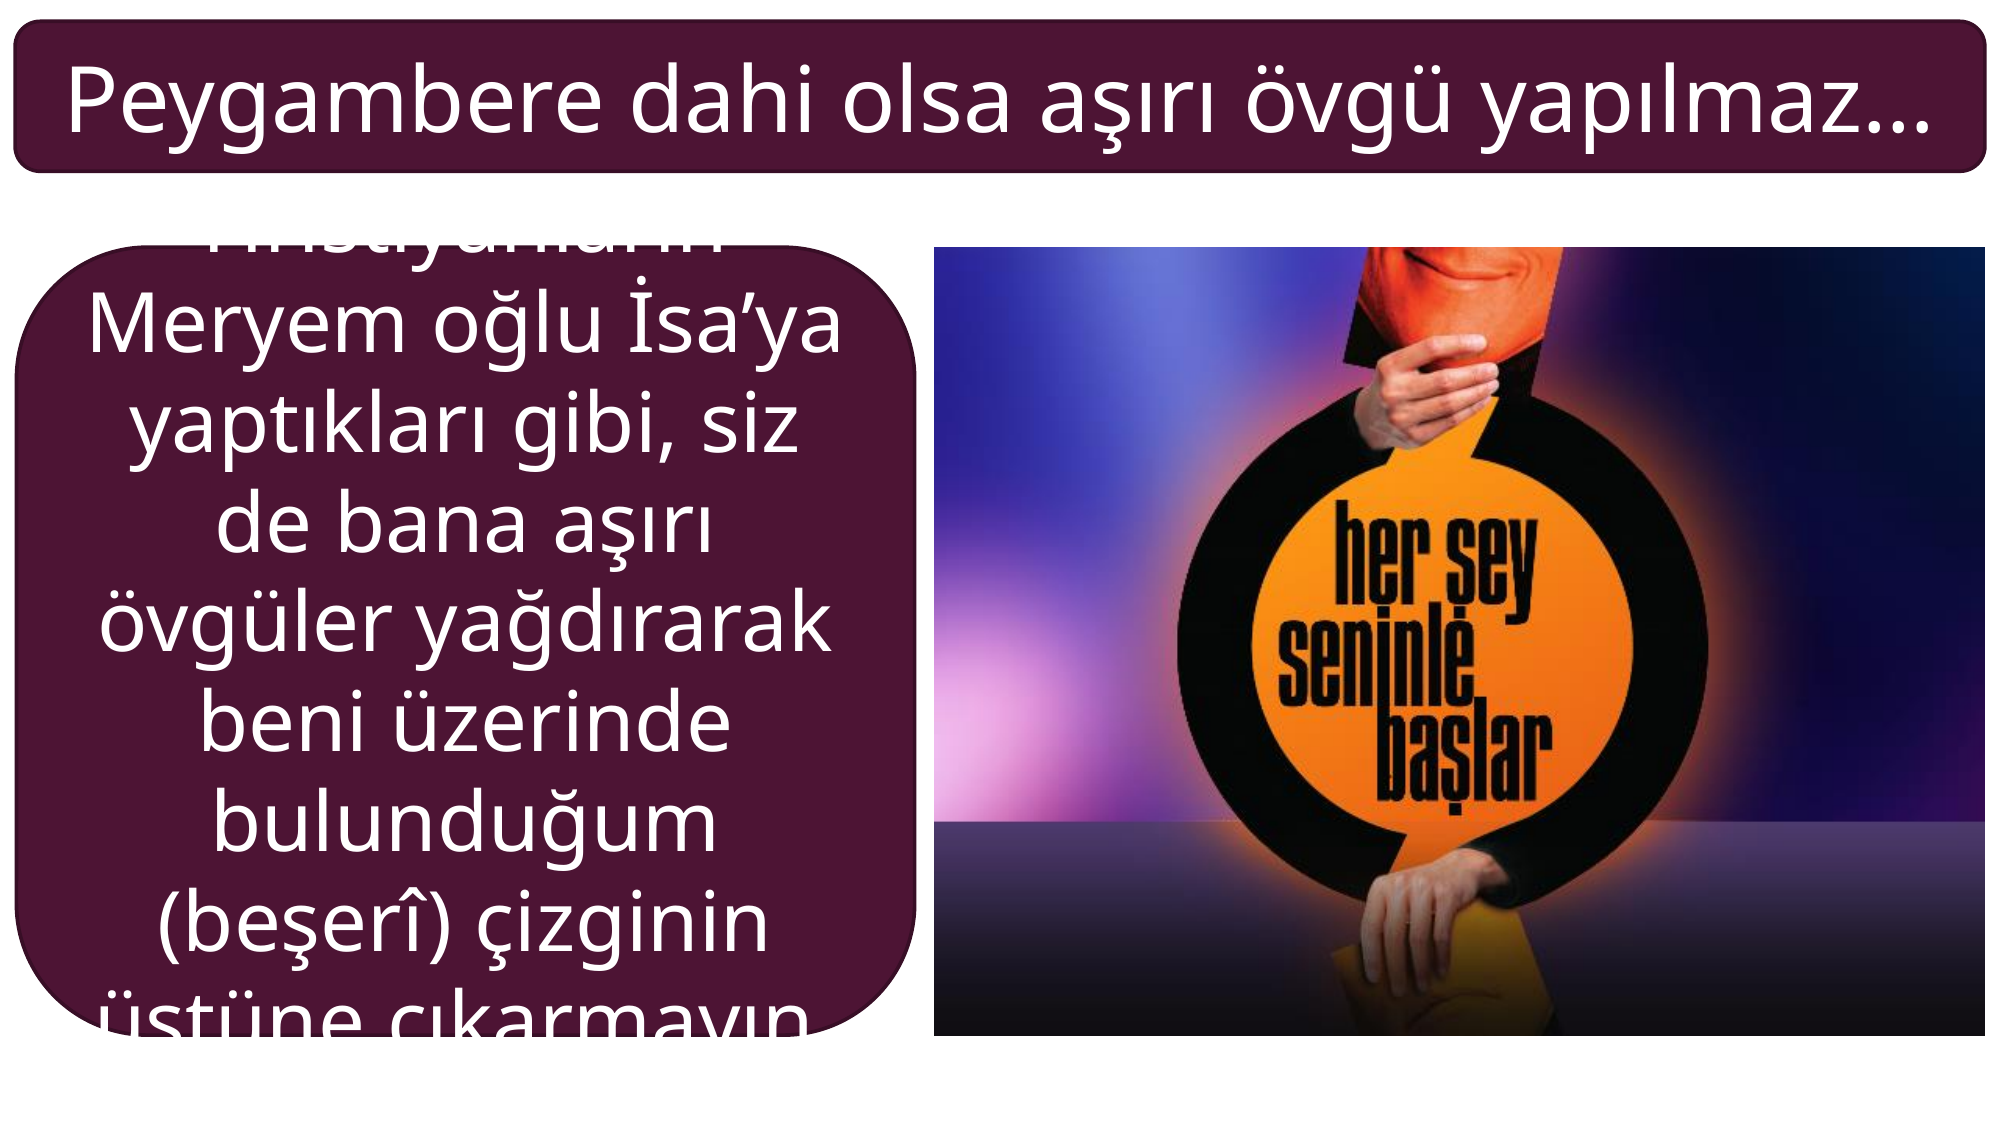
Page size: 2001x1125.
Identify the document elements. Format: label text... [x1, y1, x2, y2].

picture [933, 246, 1986, 1036]
text_box Peygambere dahi olsa aşırı övgü yapılmaz… [13, 19, 1987, 174]
text_box Hristiyanların Meryem oğlu İsa’ya yaptıkları gibi, siz de bana aşırı övgüler yağdırarak beni üzerinde bulunduğum (beşerî) çizginin üstüne çıkarmayın. (Buhari, Enbiya, 40) [14, 245, 917, 1037]
